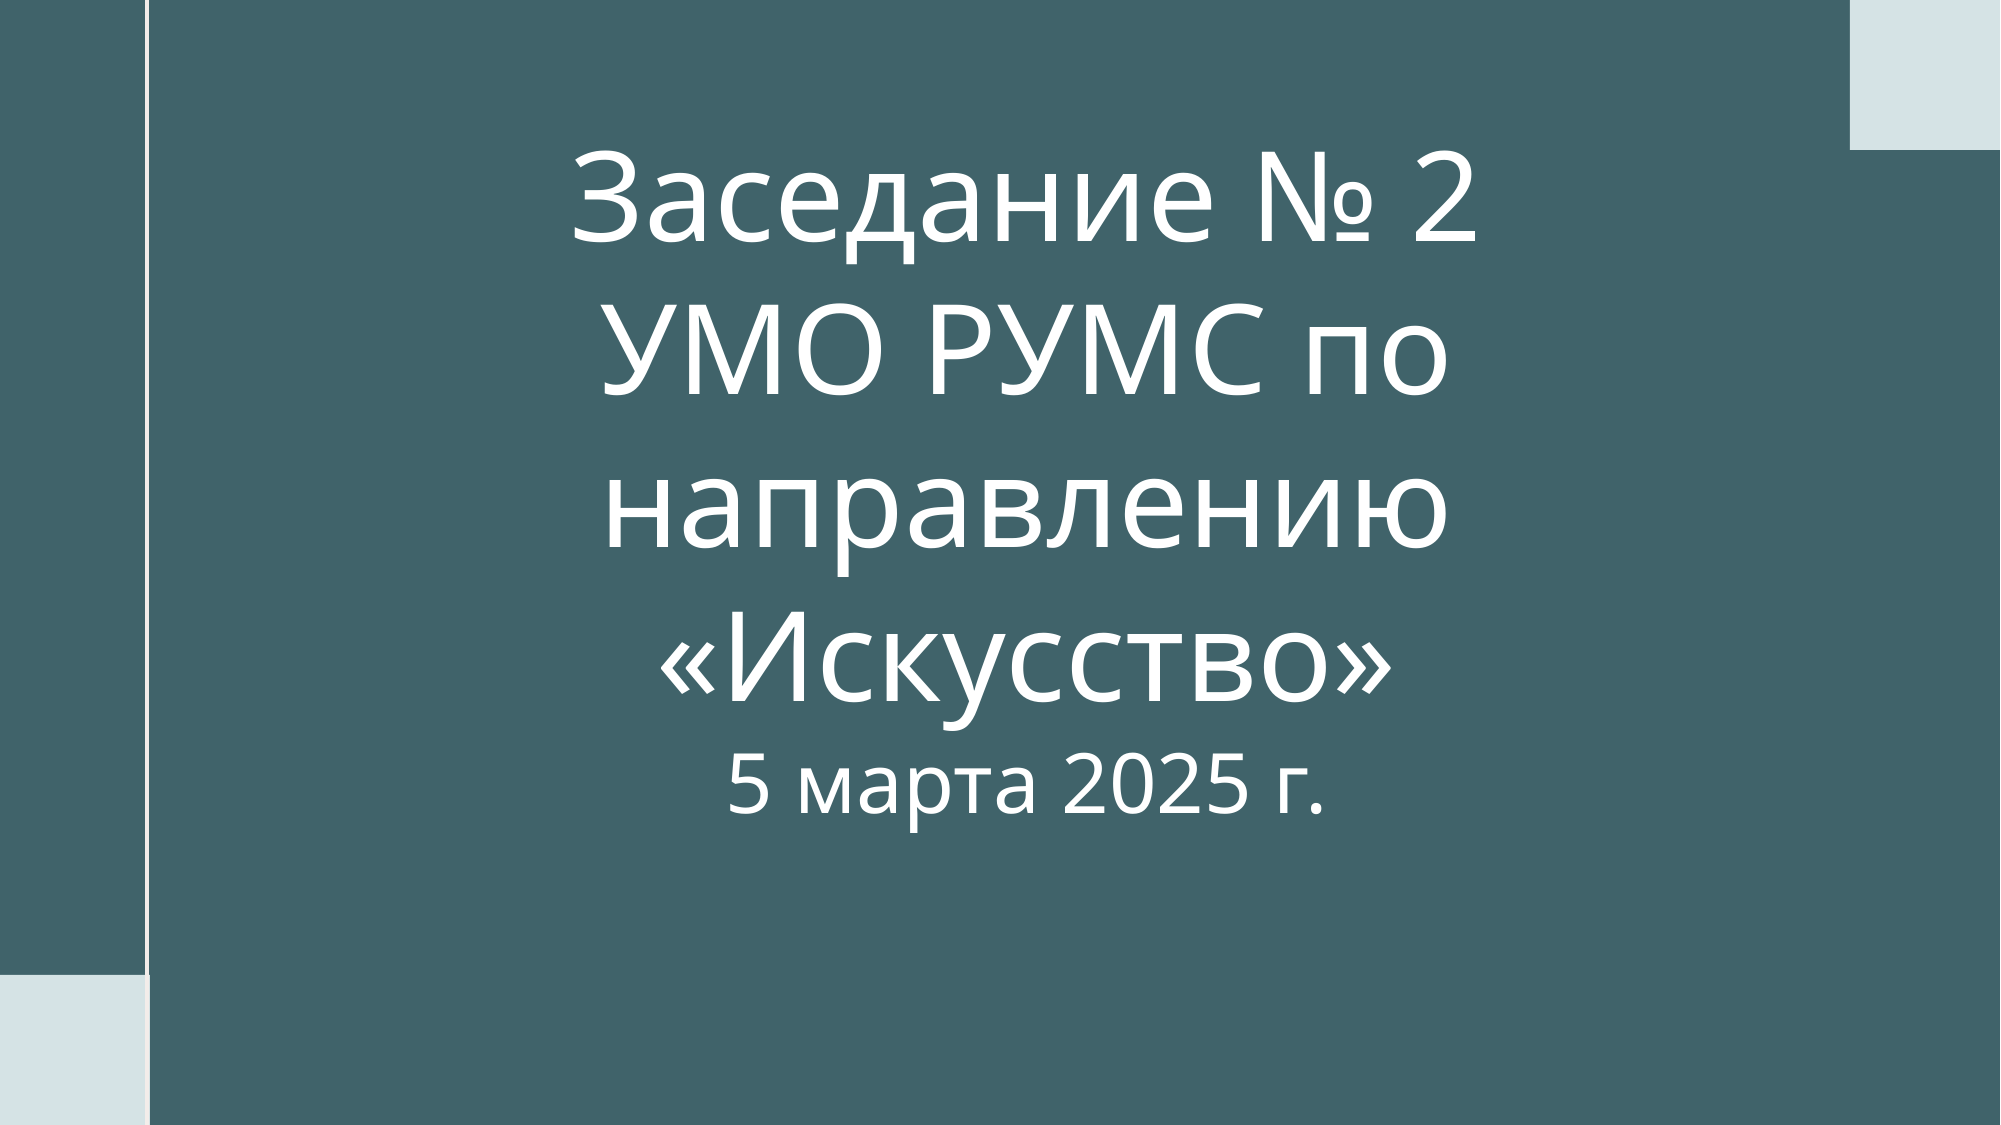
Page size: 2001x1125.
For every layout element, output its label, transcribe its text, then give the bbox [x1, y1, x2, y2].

title Заседание № 2 УМО РУМС по направлению «Искусство» 5 марта 2025 г. [216, 42, 1838, 842]
